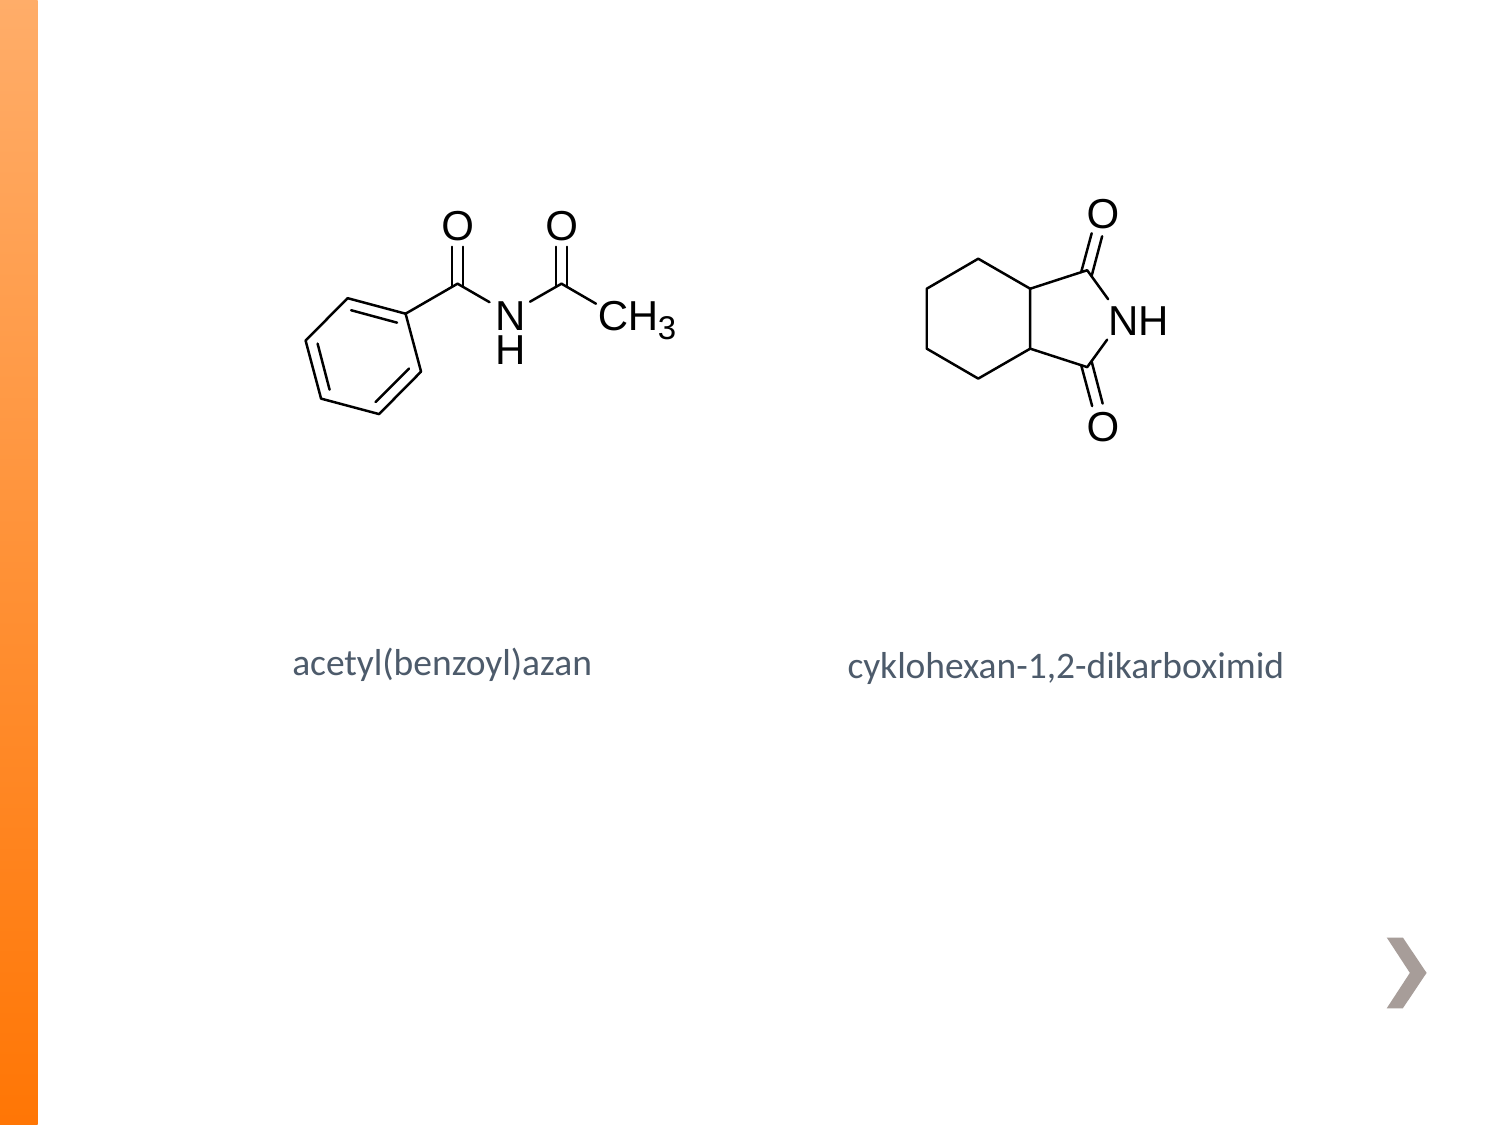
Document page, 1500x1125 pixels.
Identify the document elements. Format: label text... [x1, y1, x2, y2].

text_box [300, 195, 1169, 443]
text_box cyklohexan-1,2-dikarboximid [832, 633, 1376, 739]
text_box acetyl(benzoyl)azan [277, 630, 632, 736]
